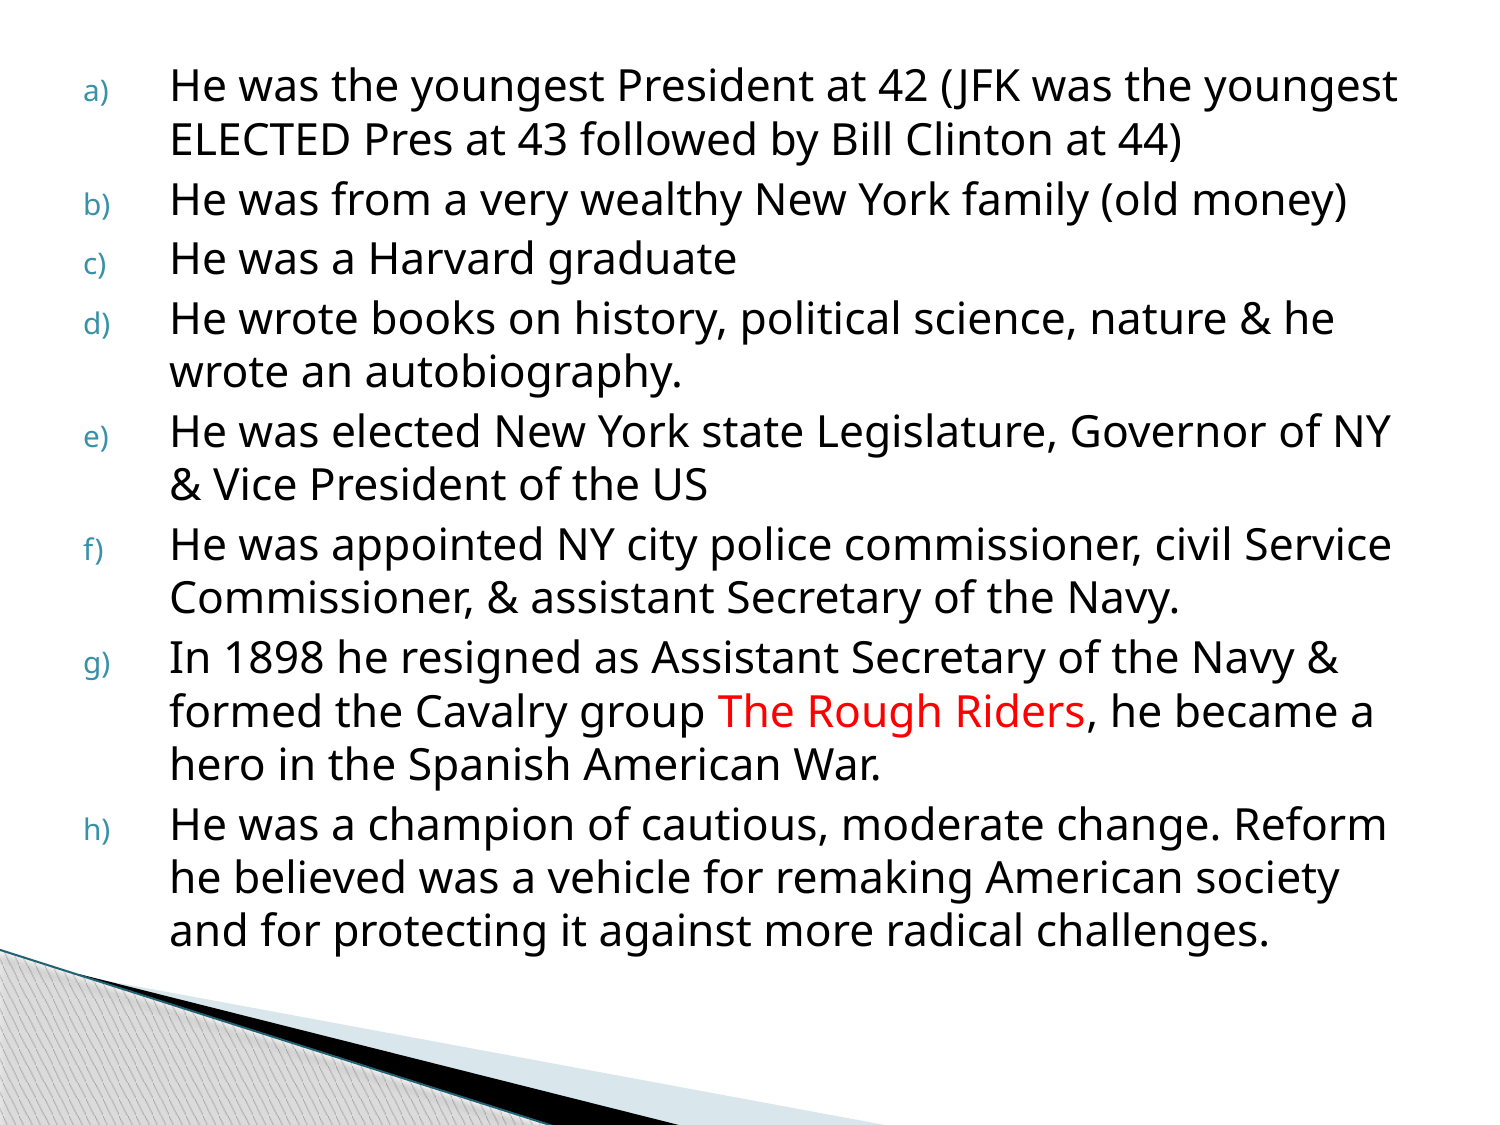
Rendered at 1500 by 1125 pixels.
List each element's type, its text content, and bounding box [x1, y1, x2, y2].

list He was the youngest President at 42 (JFK was the youngest ELECTED Pres at 43 followed by Bill Clinton at 44) He was from a very wealthy New York family (old money) He was a Harvard graduate He wrote books on history, political science, nature & he wrote an autobiography. He was elected New York state Legislature, Governor of NY & Vice President of the US He was appointed NY city police commissioner, civil Service Commissioner, & assistant Secretary of the Navy. In 1898 he resigned as Assistant Secretary of the Navy & formed the Cavalry group The Rough Riders, he became a hero in the Spanish American War. He was a champion of cautious, moderate change. Reform he believed was a vehicle for remaking American society and for protecting it against more radical challenges. [50, 50, 1425, 986]
